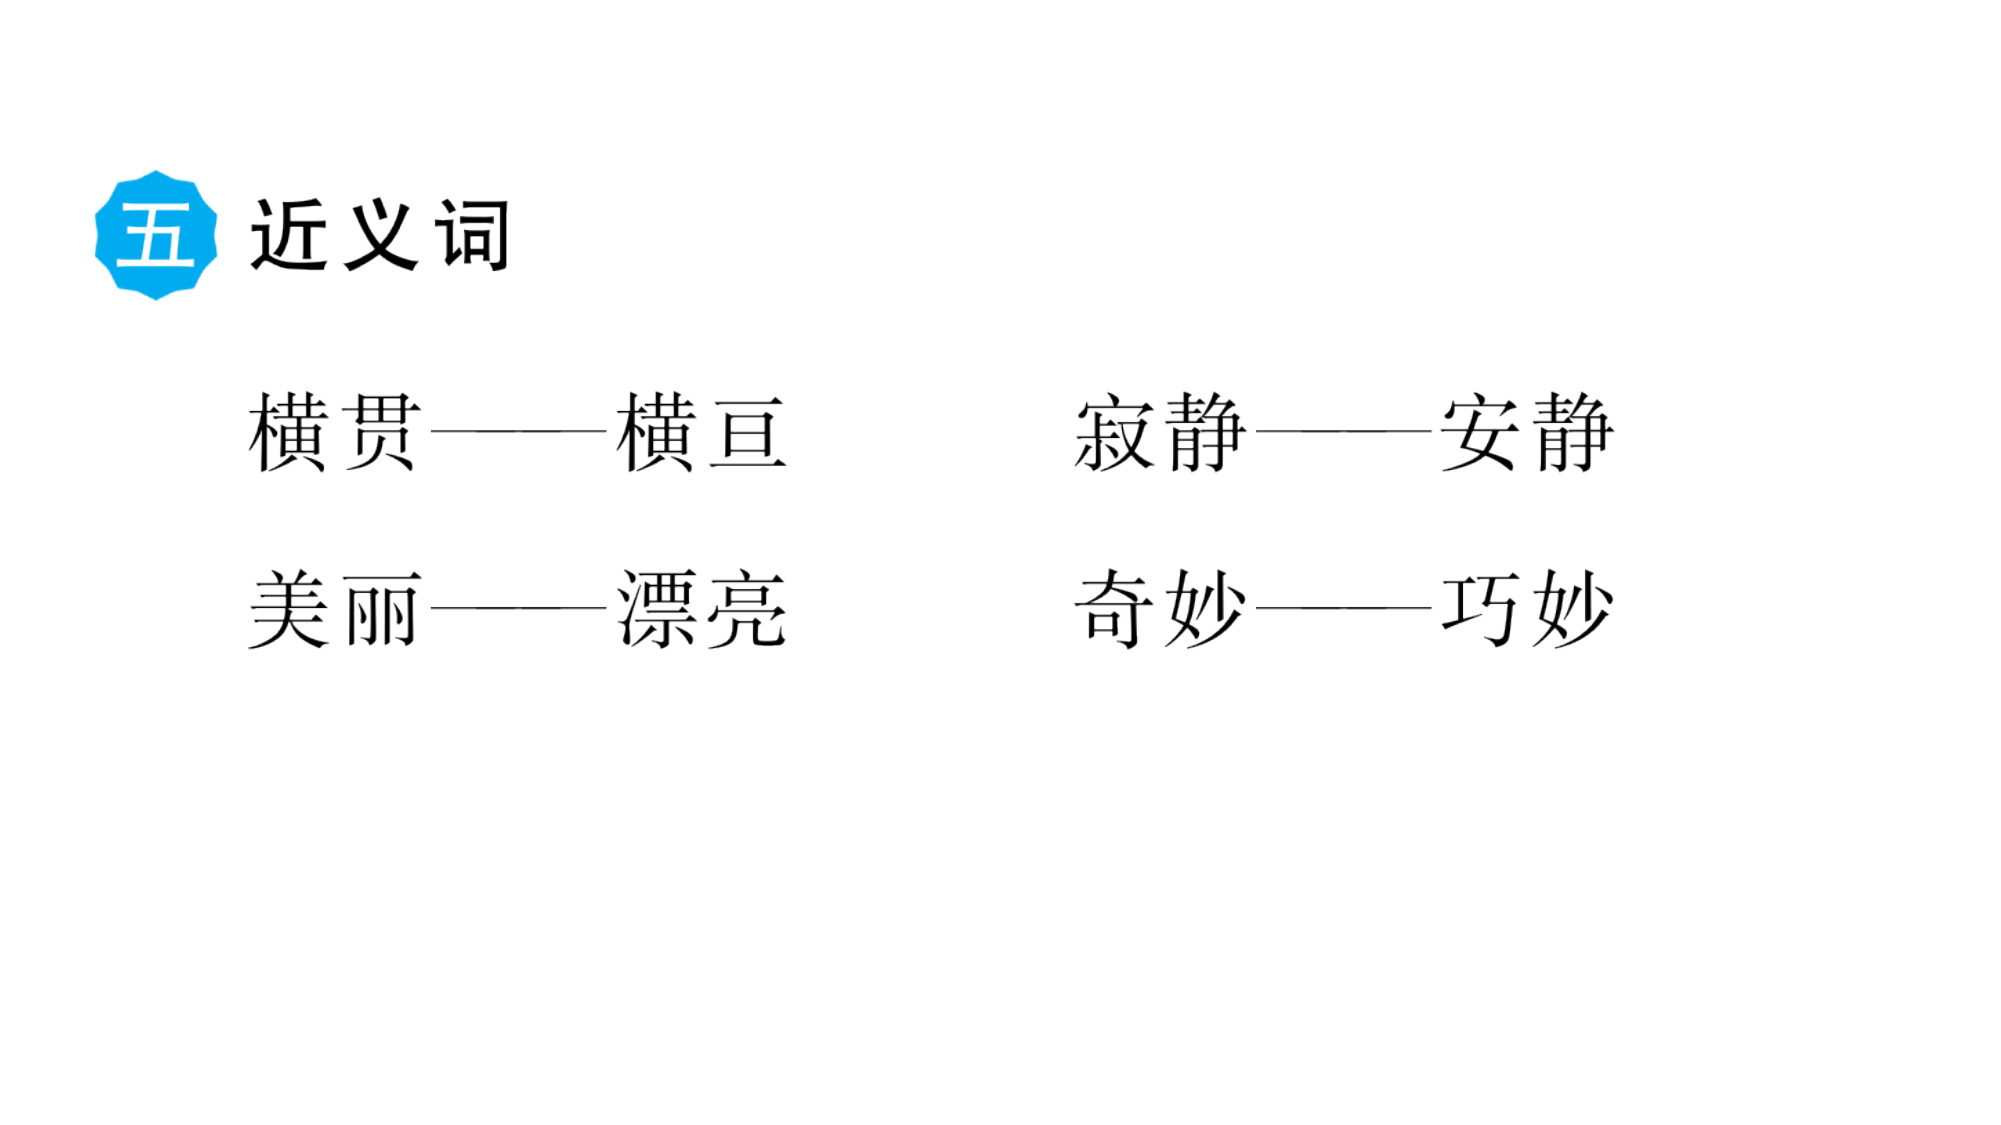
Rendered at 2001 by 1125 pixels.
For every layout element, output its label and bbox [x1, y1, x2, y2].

picture [87, 117, 1979, 691]
